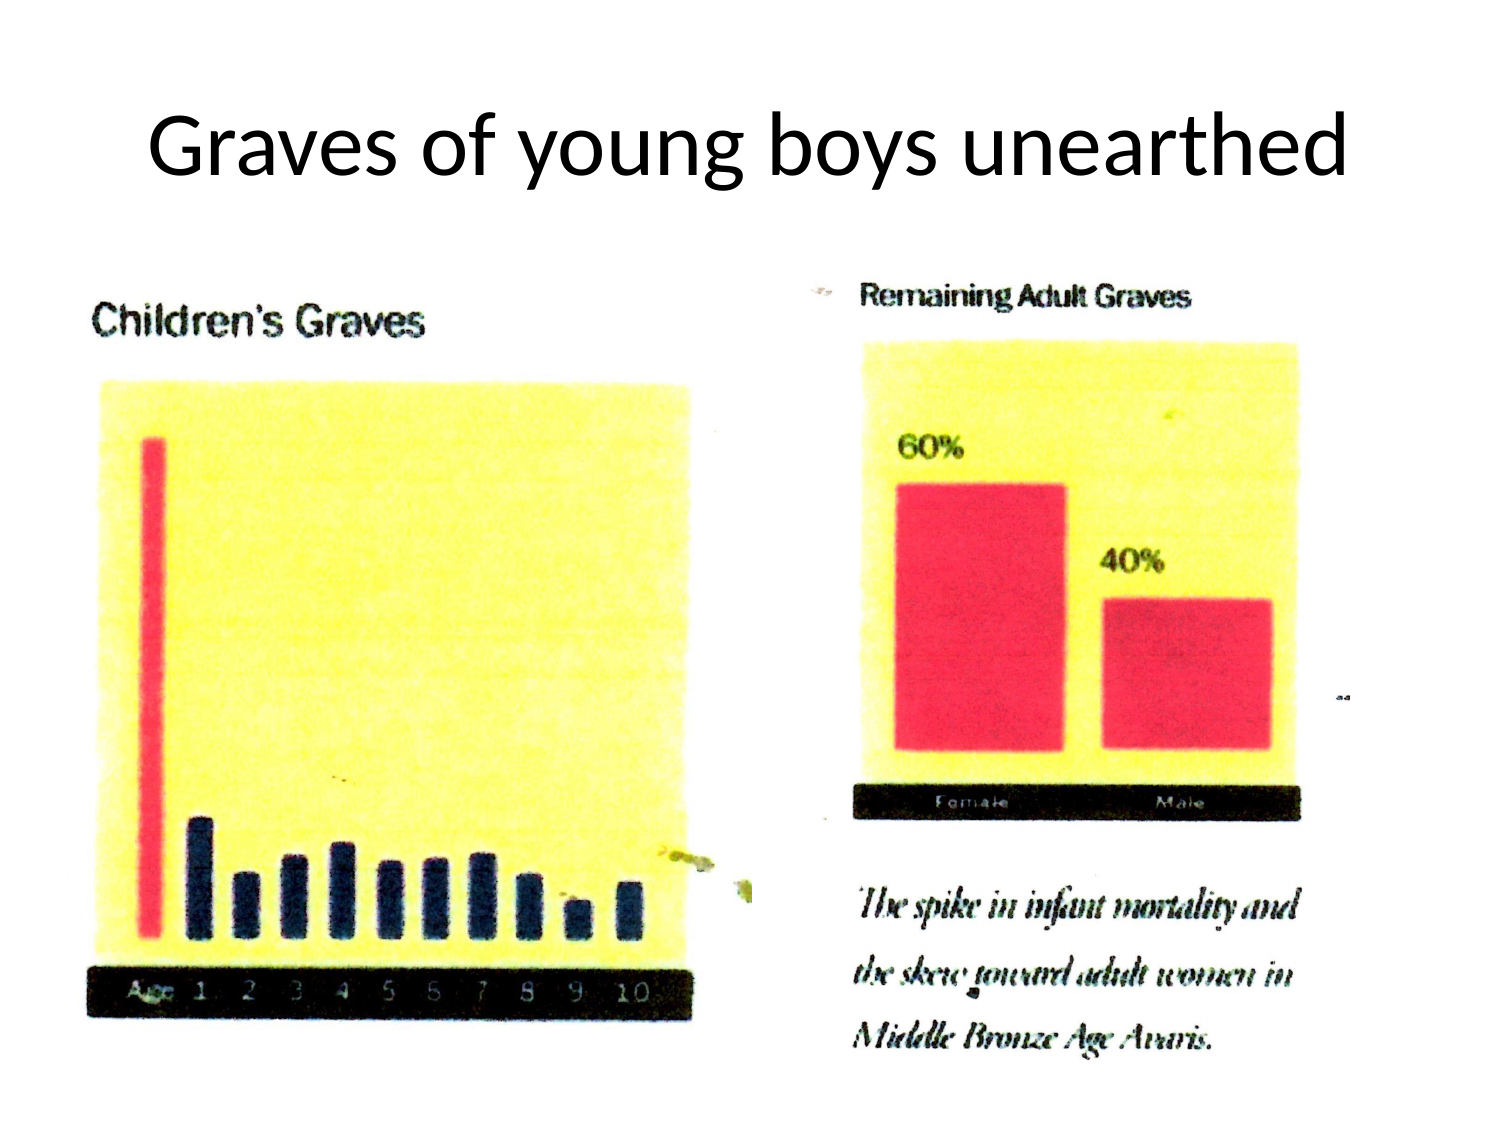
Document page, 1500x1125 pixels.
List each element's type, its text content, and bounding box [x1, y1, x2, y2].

title Graves of young boys unearthed [75, 45, 1425, 233]
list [807, 262, 1351, 1076]
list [27, 274, 752, 1088]
